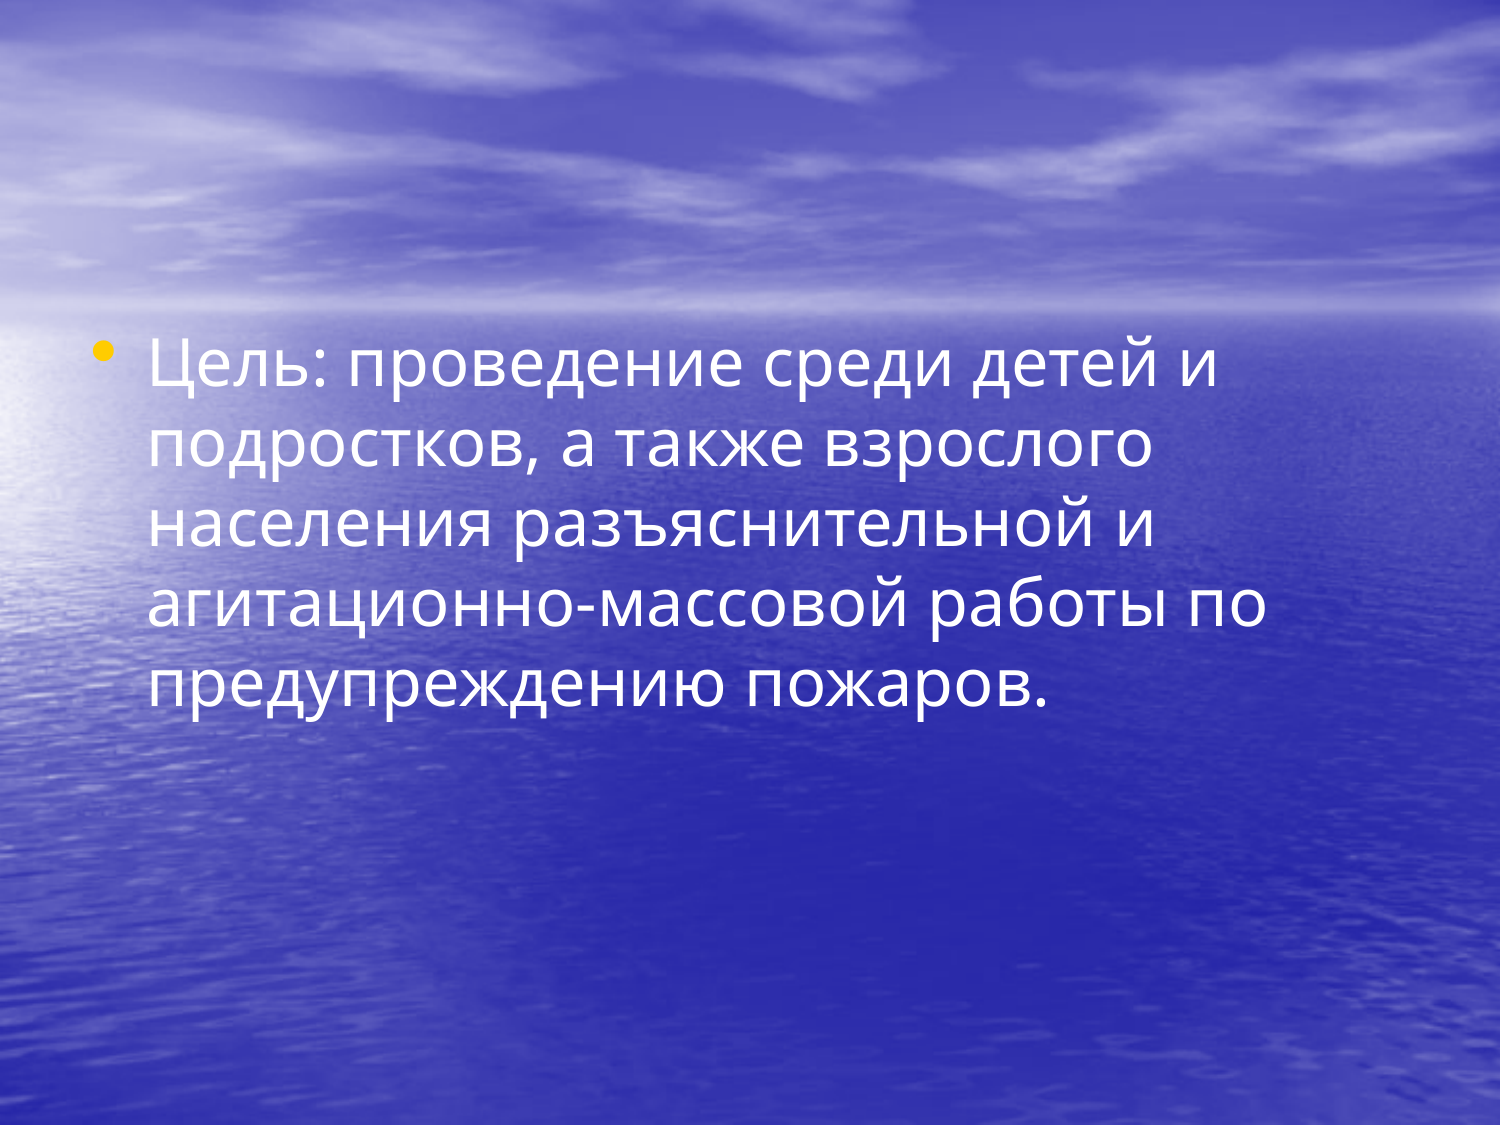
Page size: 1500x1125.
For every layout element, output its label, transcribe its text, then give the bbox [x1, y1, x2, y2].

list Цель: проведение среди детей и подростков, а также взрослого населения разъяснительной и агитационно-массовой работы по предупреждению пожаров. [74, 312, 1426, 988]
